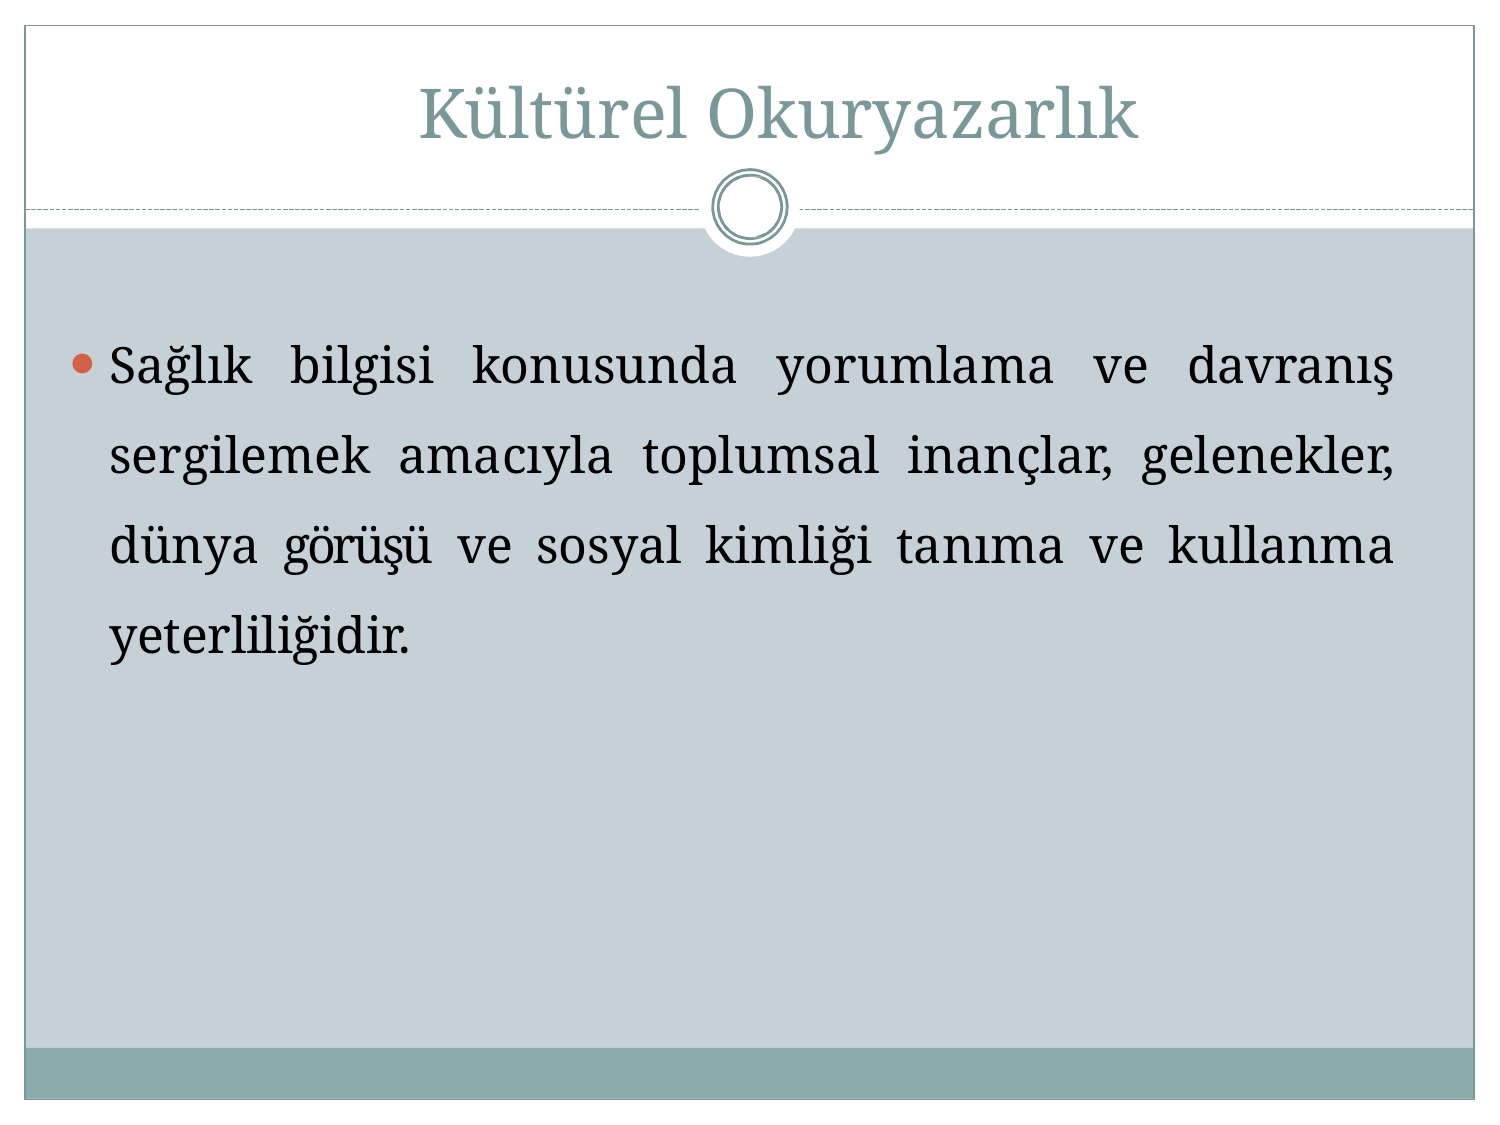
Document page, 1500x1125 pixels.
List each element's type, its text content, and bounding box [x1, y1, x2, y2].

title Kültürel Okuryazarlık [112, 0, 1388, 258]
list Sağlık bilgisi konusunda yorumlama ve davranış sergilemek amacıyla toplumsal inançlar, gelenekler, dünya görüşü ve sosyal kimliği tanıma ve kullanma yeterliliğidir. [62, 301, 1396, 941]
